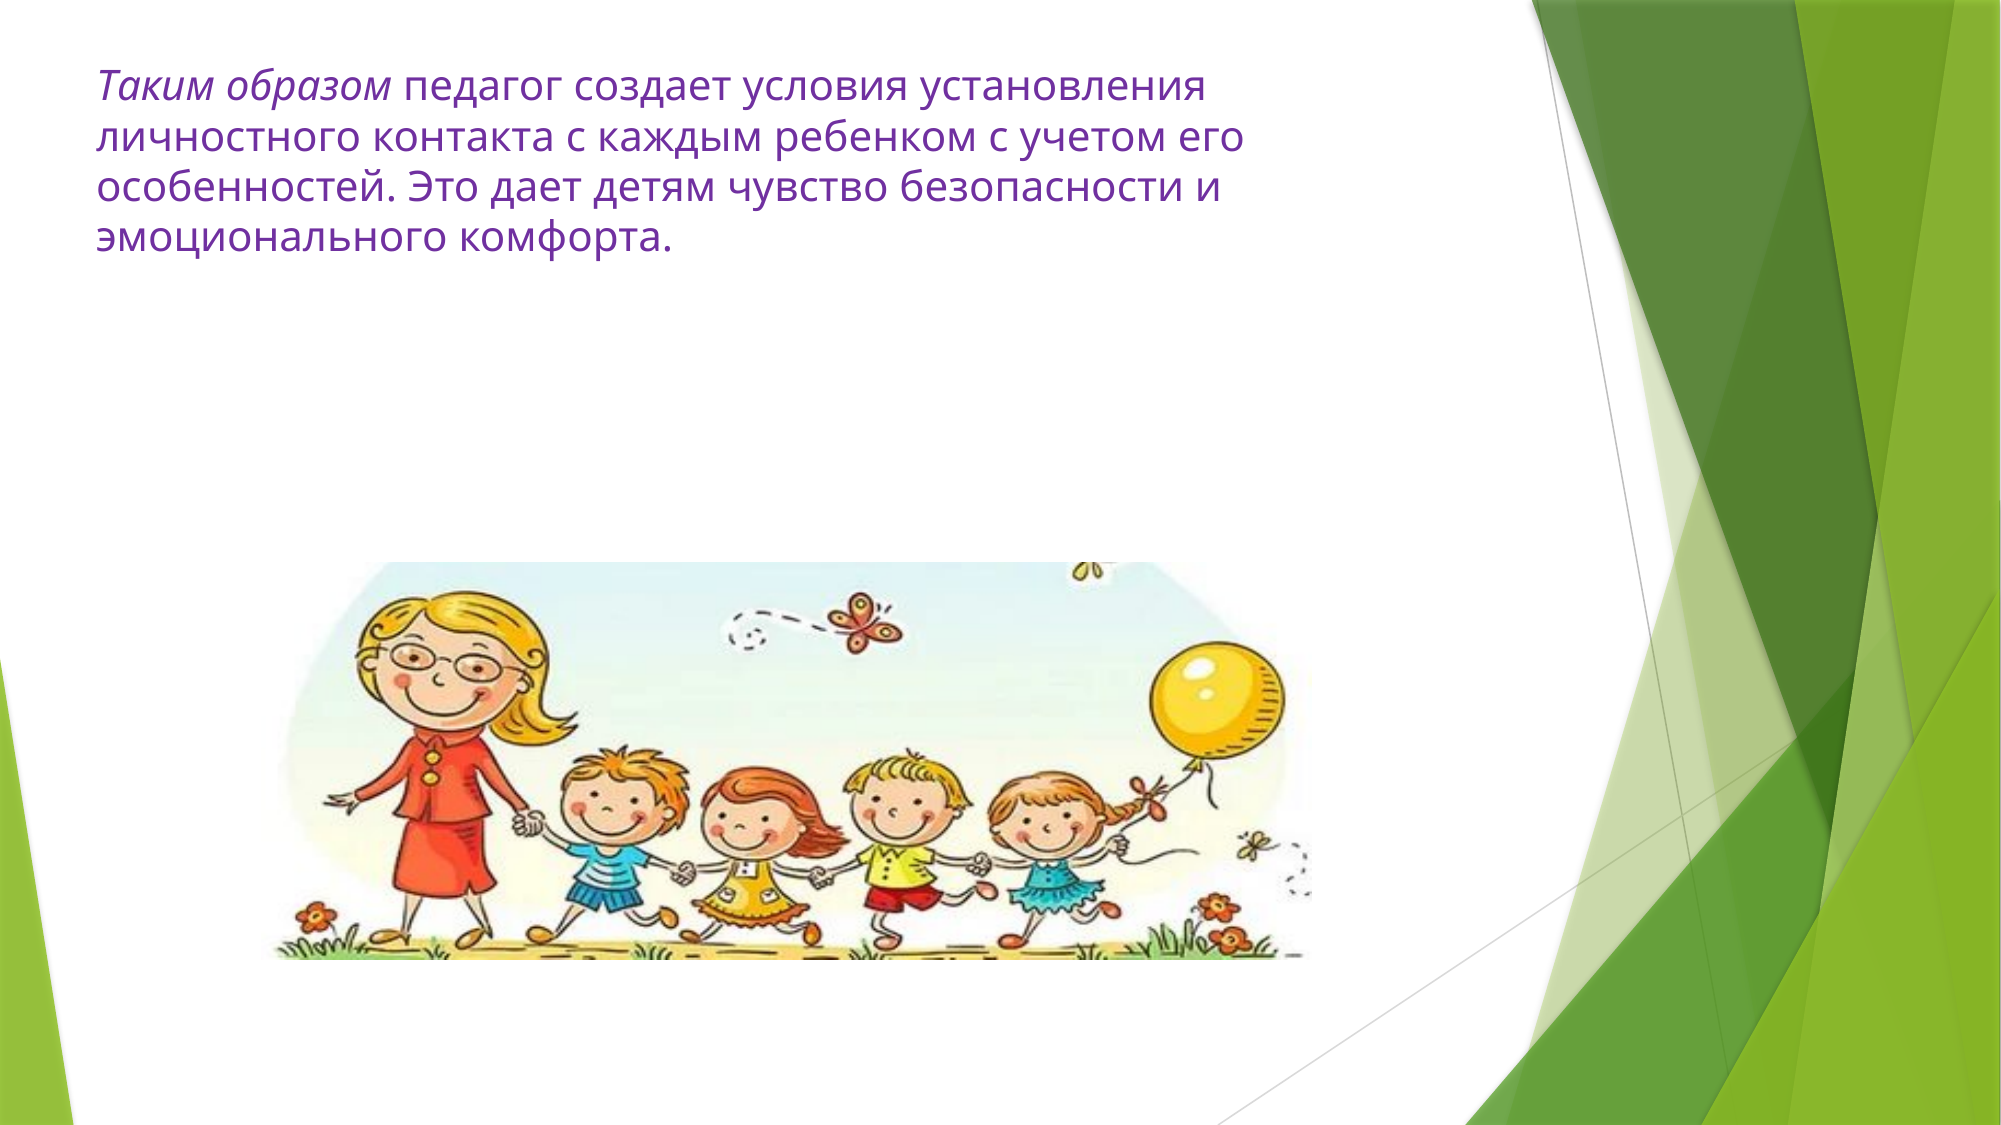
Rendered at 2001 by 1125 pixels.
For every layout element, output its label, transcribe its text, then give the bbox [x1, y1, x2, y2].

title Таким образом педагог создает условия установления личностного контакта с каждым ребенком с учетом его особенностей. Это дает детям чувство безопасности и эмоционального комфорта. [81, 51, 1492, 268]
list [260, 561, 1312, 961]
